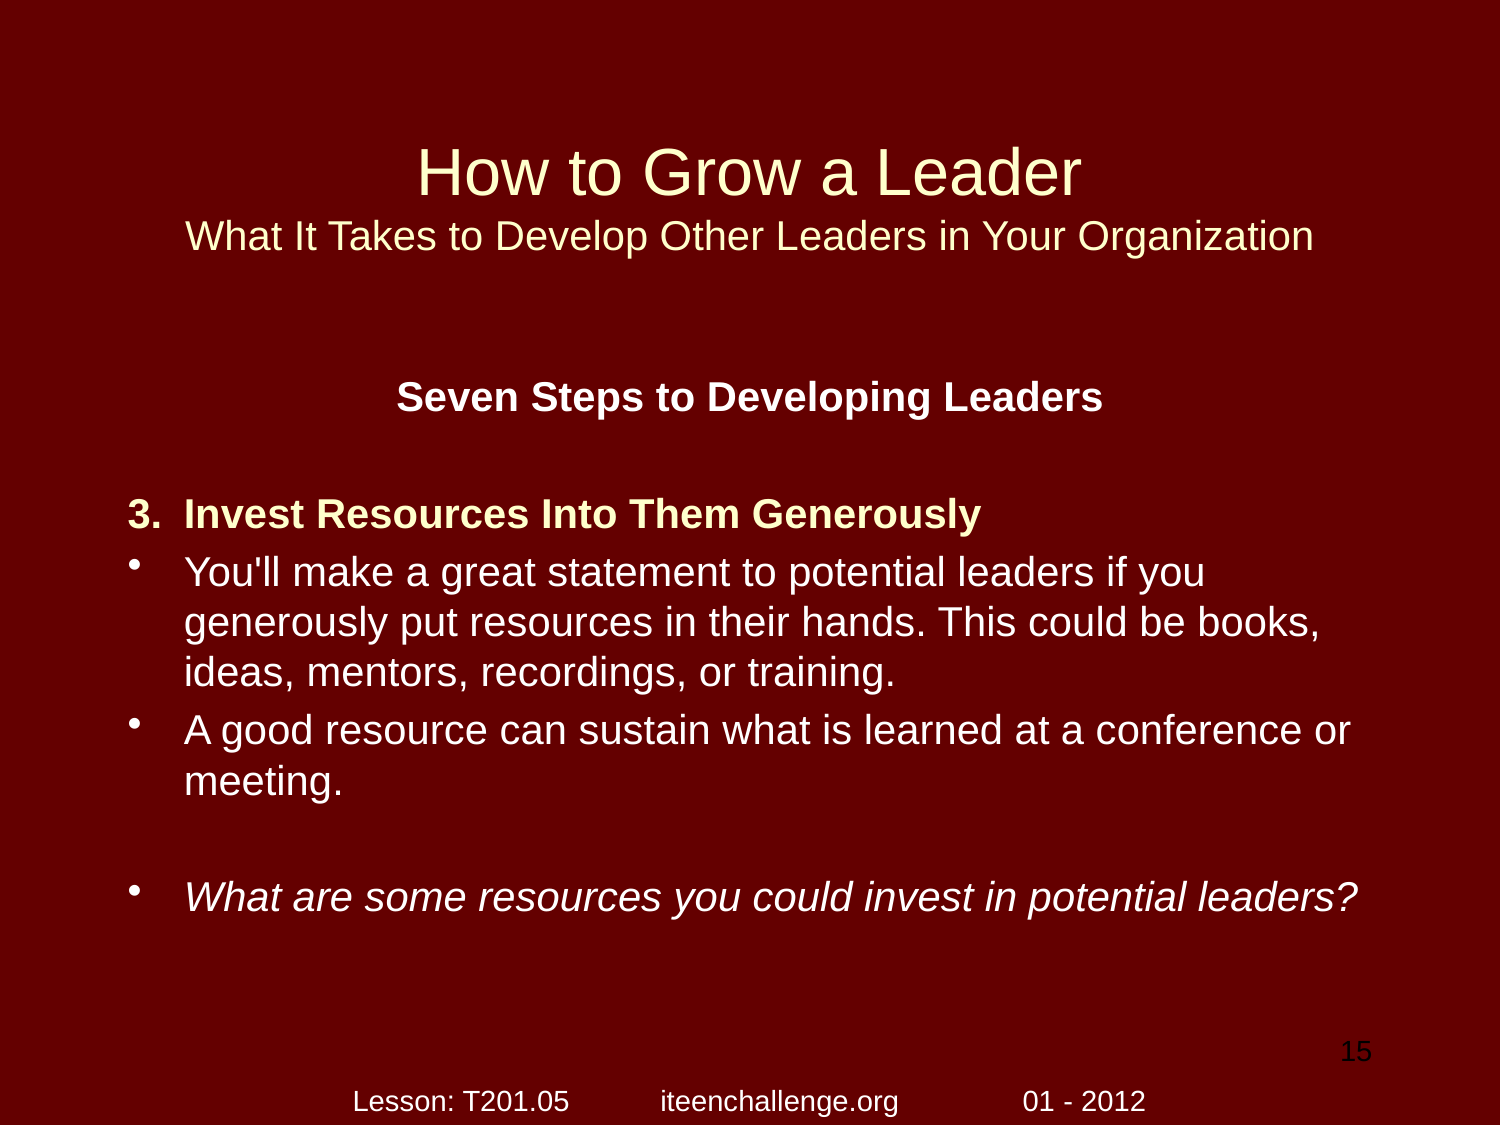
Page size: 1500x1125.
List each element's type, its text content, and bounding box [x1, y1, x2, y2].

footer Lesson: T201.05 iteenchallenge.org 01 - 2012 [324, 1074, 1176, 1125]
slide_number 15 [1074, 1024, 1388, 1101]
list Seven Steps to Developing Leaders Invest Resources Into Them Generously You'll make a great statement to potential leaders if you generously put resources in their hands. This could be books, ideas, mentors, recordings, or training. A good resource can sustain what is learned at a conference or meeting. What are some resources you could invest in potential leaders? [112, 362, 1388, 1000]
title How to Grow a Leader What It Takes to Develop Other Leaders in Your Organization [112, 99, 1388, 288]
